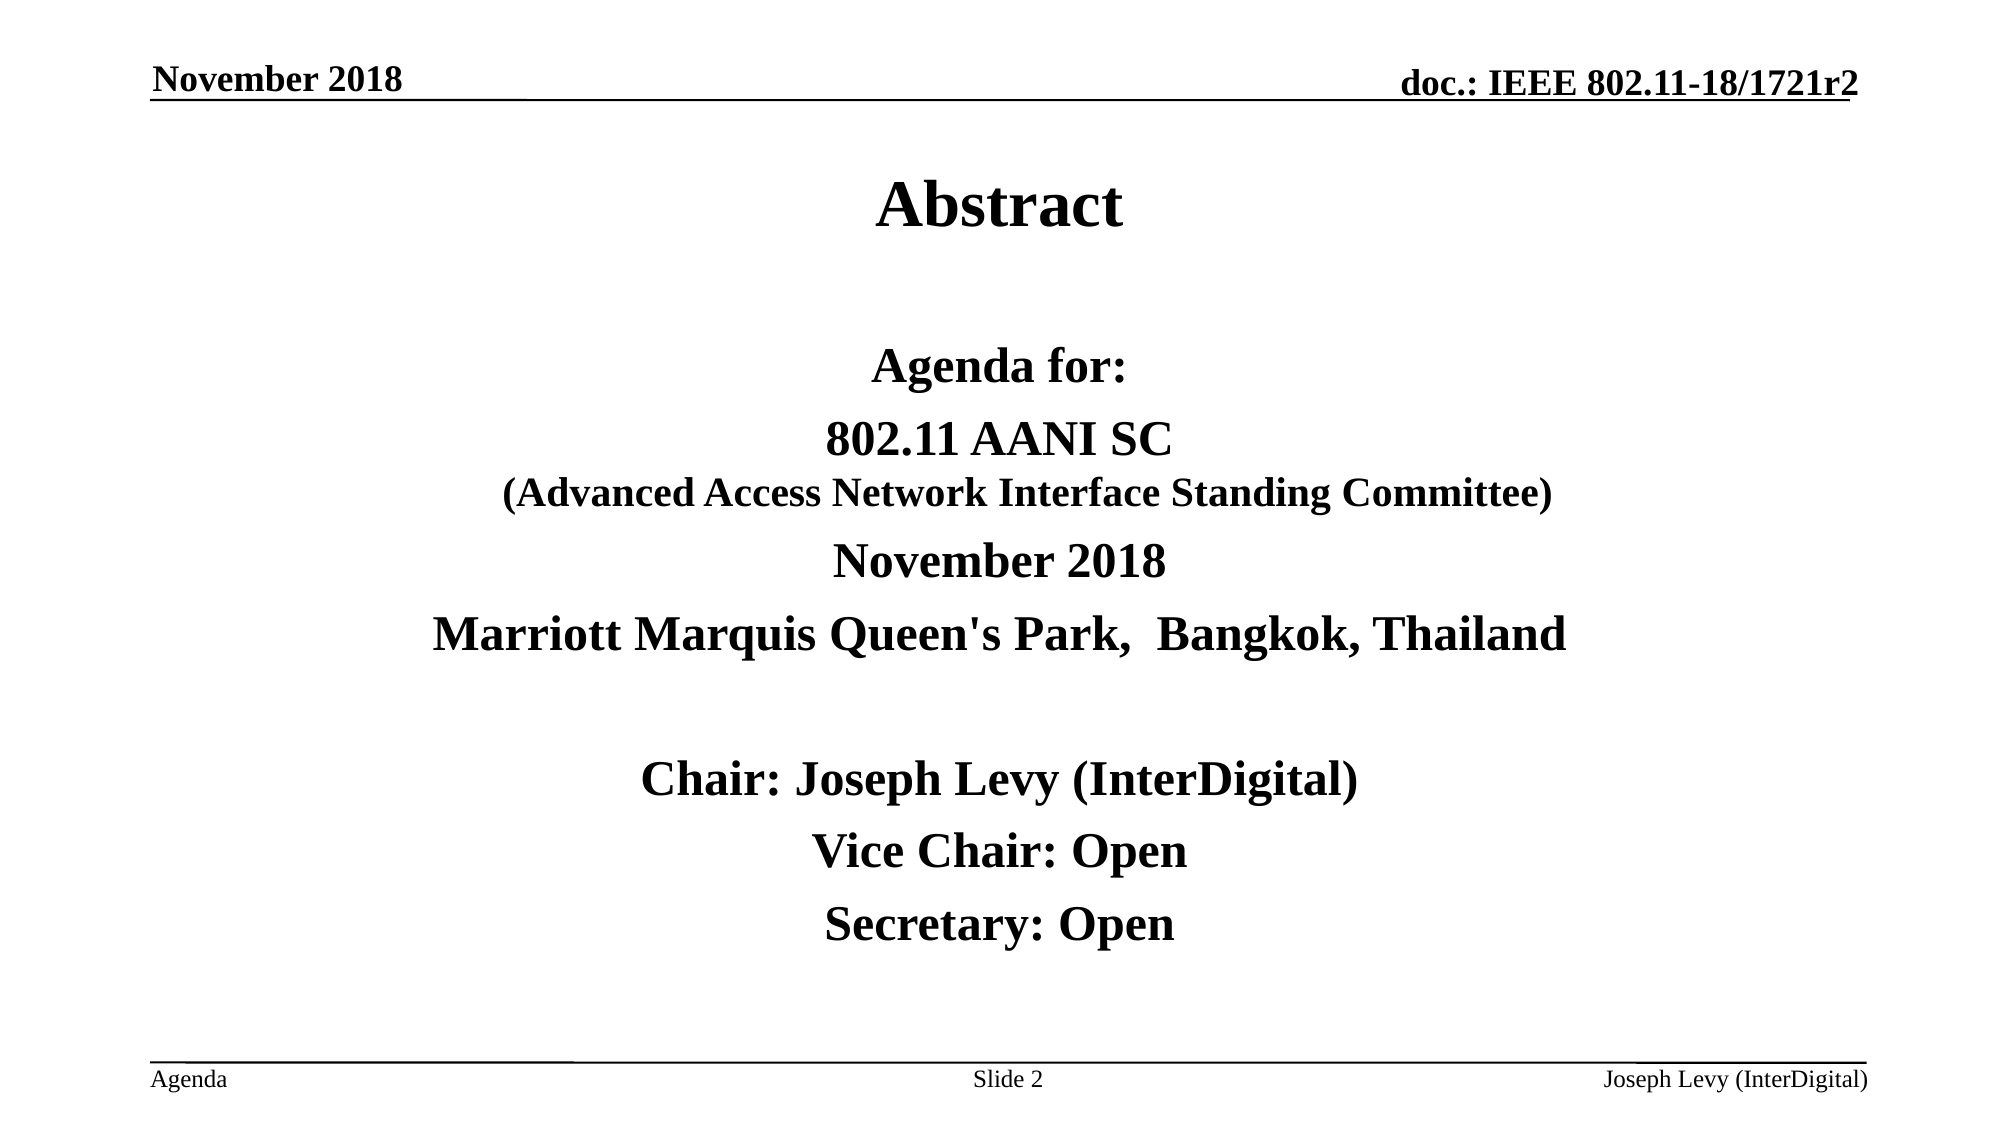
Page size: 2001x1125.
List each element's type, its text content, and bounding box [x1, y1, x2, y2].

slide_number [152, 54, 563, 100]
title Abstract [149, 112, 1850, 288]
list Agenda for: 802.11 AANI SC (Advanced Access Network Interface Standing Committee) November 2018 Marriott Marquis Queen's Park, Bangkok, Thailand Chair: Joseph Levy (InterDigital) Vice Chair: Open Secretary: Open [149, 324, 1850, 1000]
footer Joseph Levy (InterDigital) [1171, 1061, 1869, 1093]
slide_number Slide 2 [950, 1061, 1067, 1123]
